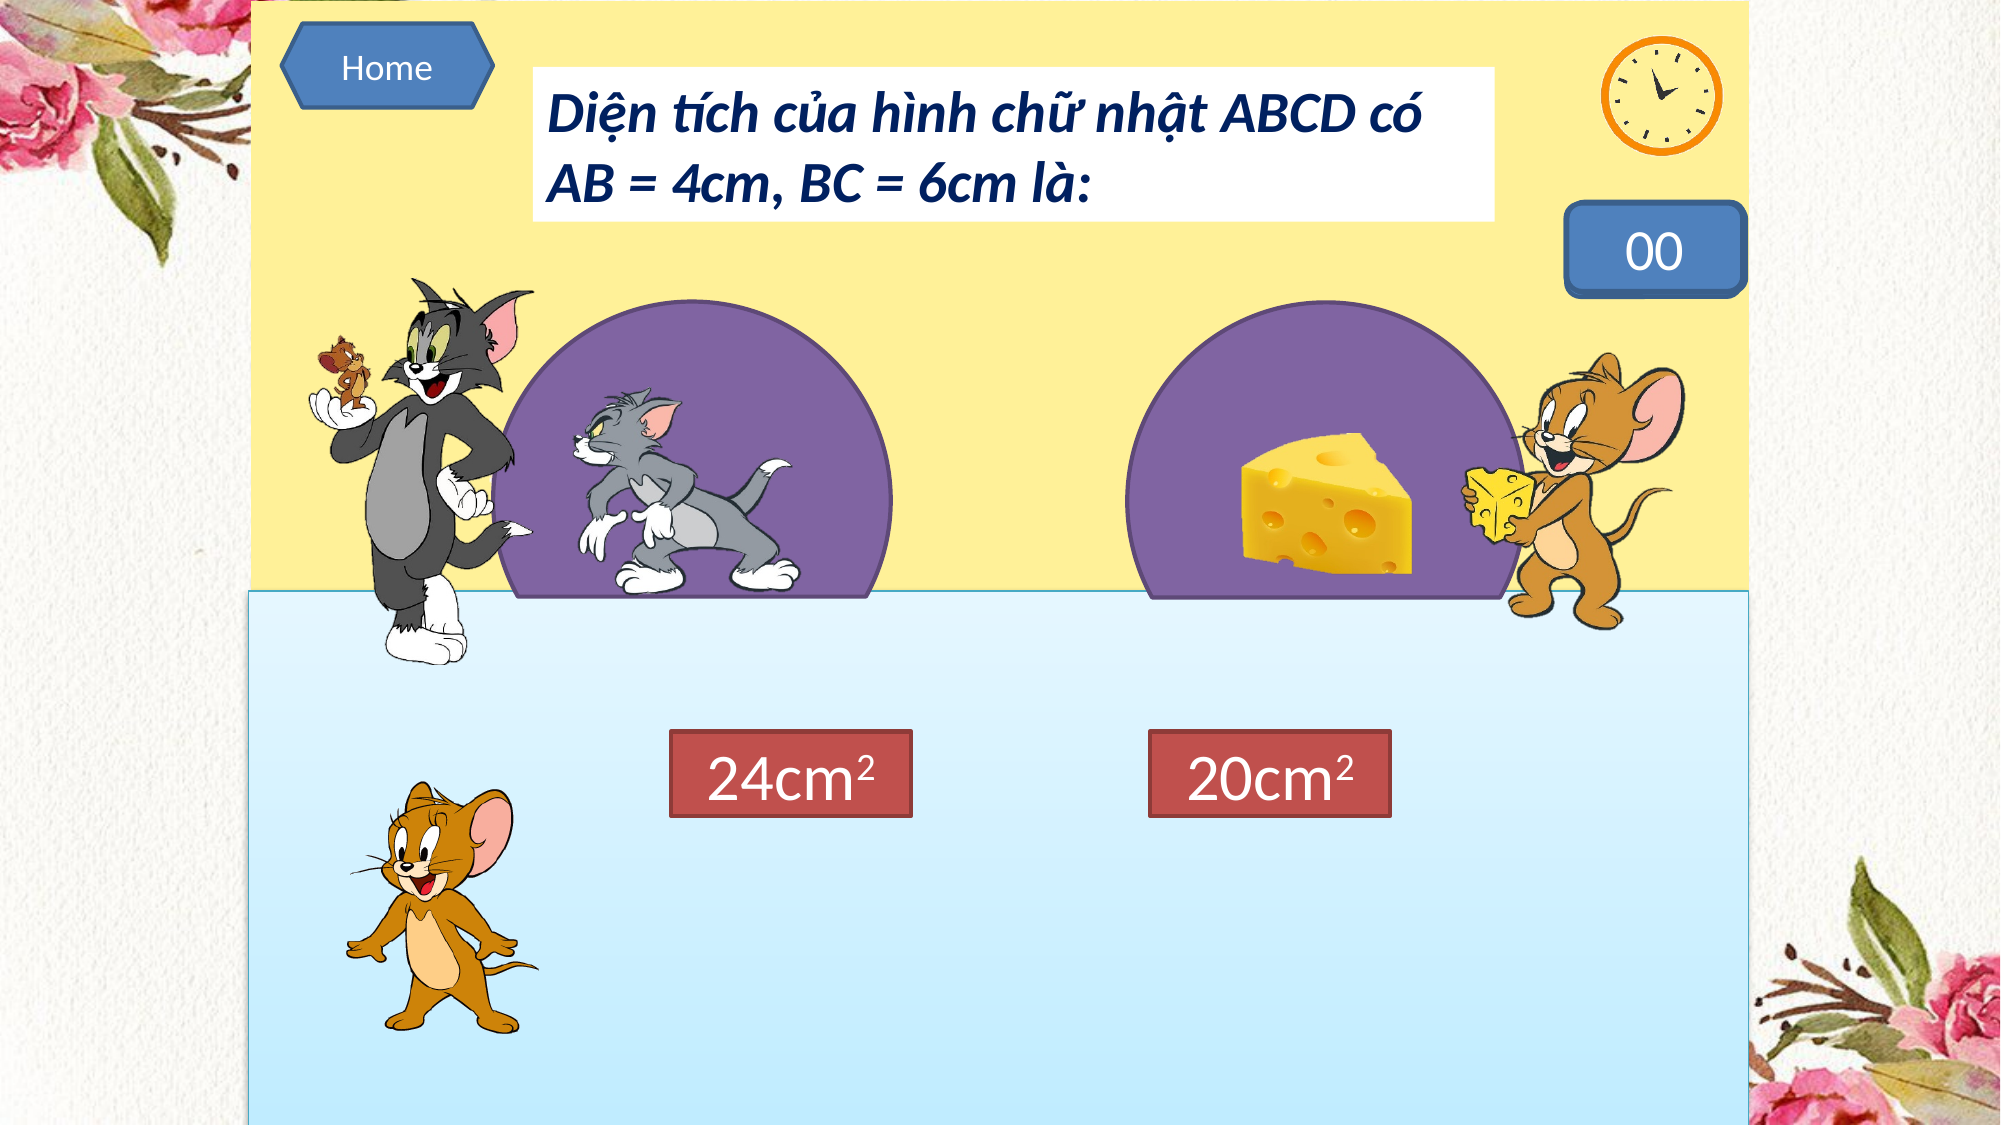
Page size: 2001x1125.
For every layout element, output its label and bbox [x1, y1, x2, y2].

picture [1455, 339, 1700, 645]
picture [1596, 30, 1727, 161]
picture [345, 780, 540, 1034]
picture [1200, 433, 1452, 590]
picture [0, 0, 2001, 1125]
text_box [248, 1, 1749, 1125]
picture [303, 278, 848, 665]
